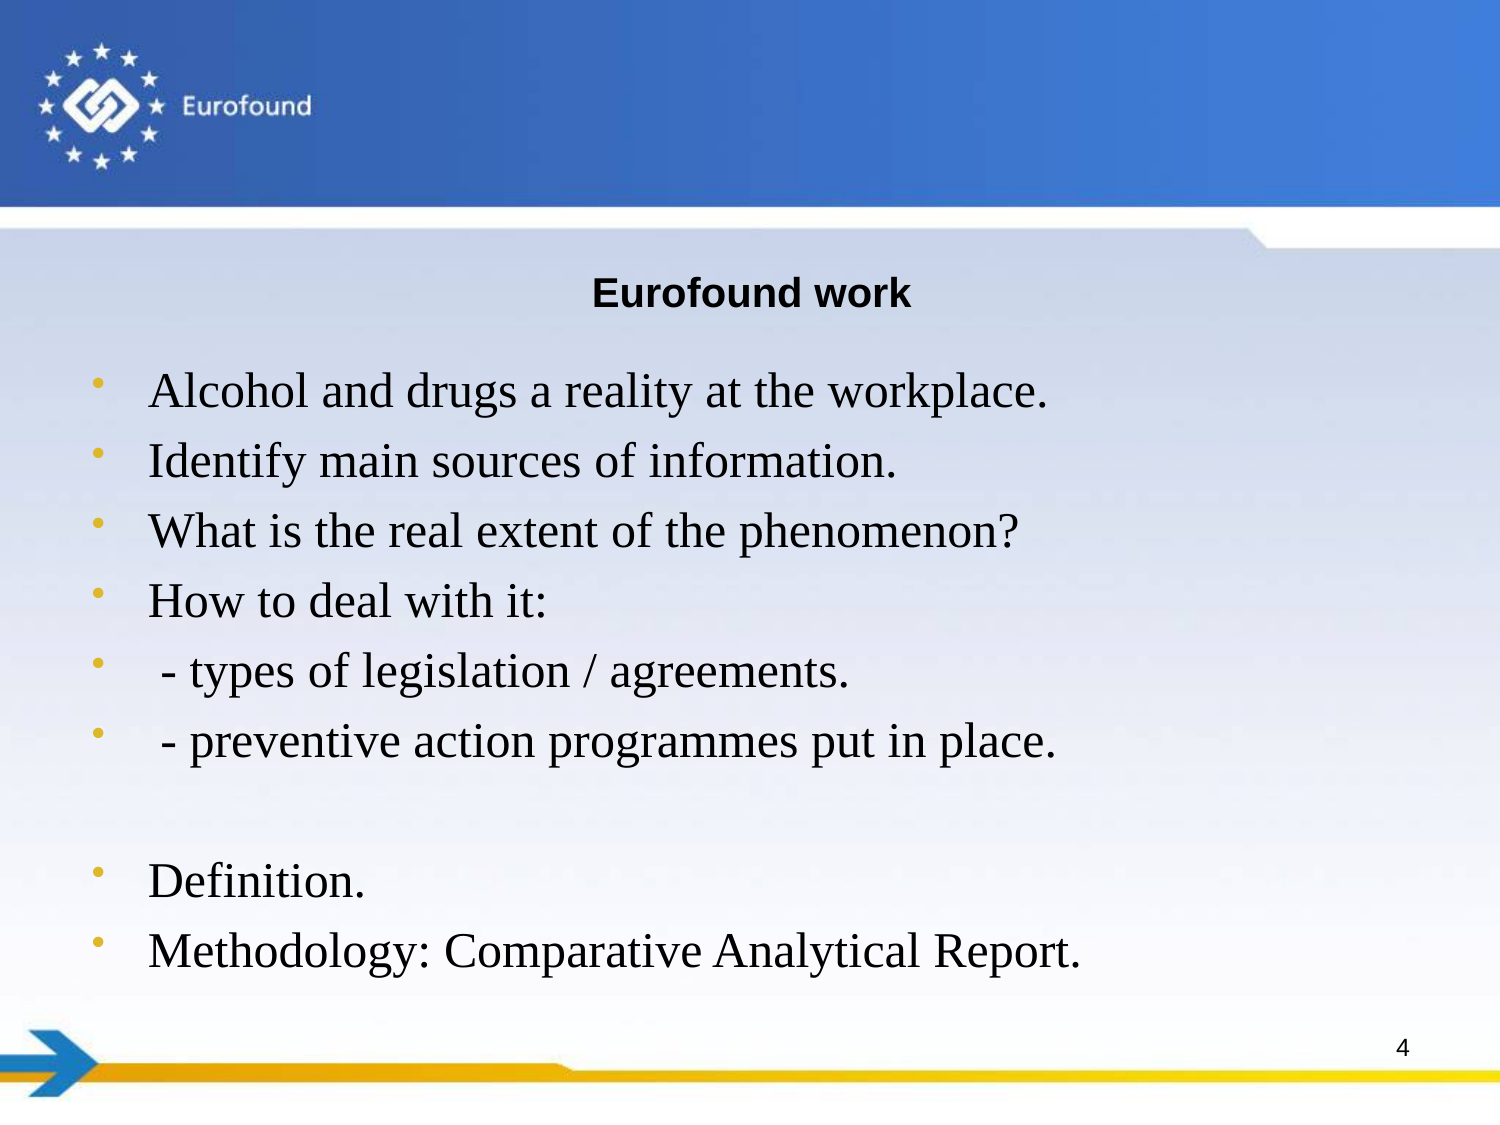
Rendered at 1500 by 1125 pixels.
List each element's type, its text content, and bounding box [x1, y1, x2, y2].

list Alcohol and drugs a reality at the workplace. Identify main sources of information. What is the real extent of the phenomenon? How to deal with it: - types of legislation / agreements. - preventive action programmes put in place. Definition. Methodology: Comparative Analytical Report. [76, 350, 1425, 1083]
slide_number 4 [1074, 1024, 1425, 1103]
picture [0, 0, 1500, 1125]
title Eurofound work [76, 243, 1427, 338]
